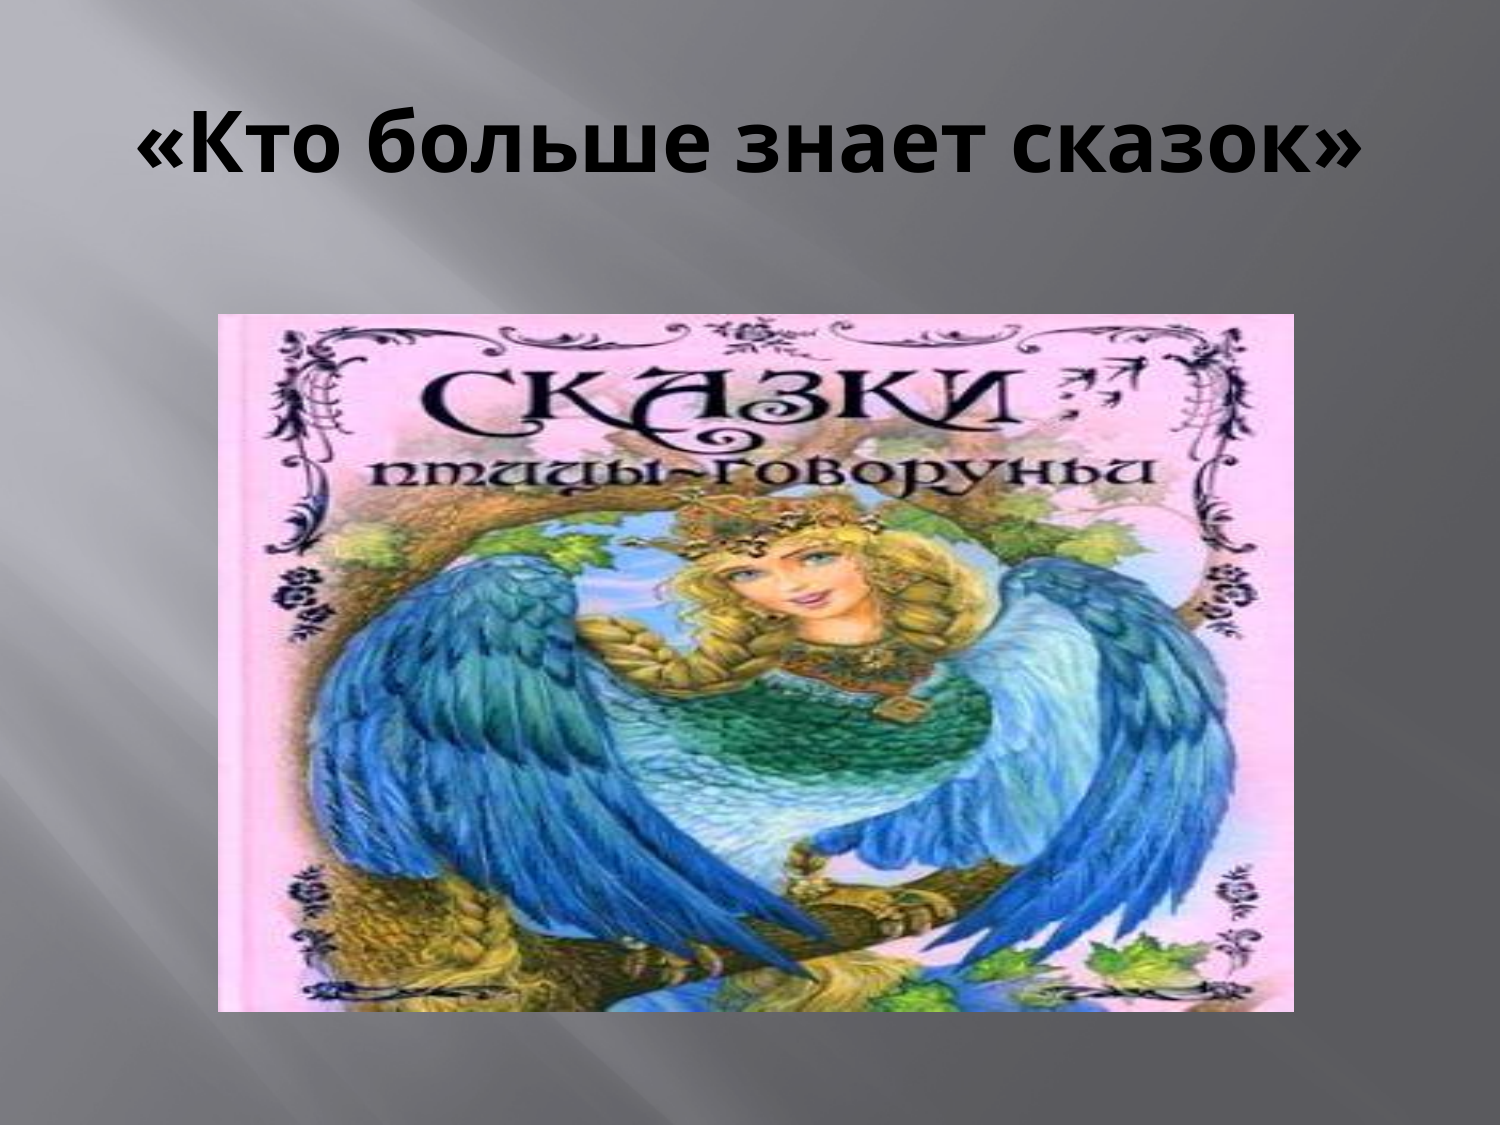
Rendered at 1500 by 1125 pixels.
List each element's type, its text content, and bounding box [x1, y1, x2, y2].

title «Кто больше знает сказок» [75, 45, 1425, 233]
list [218, 314, 1294, 1012]
